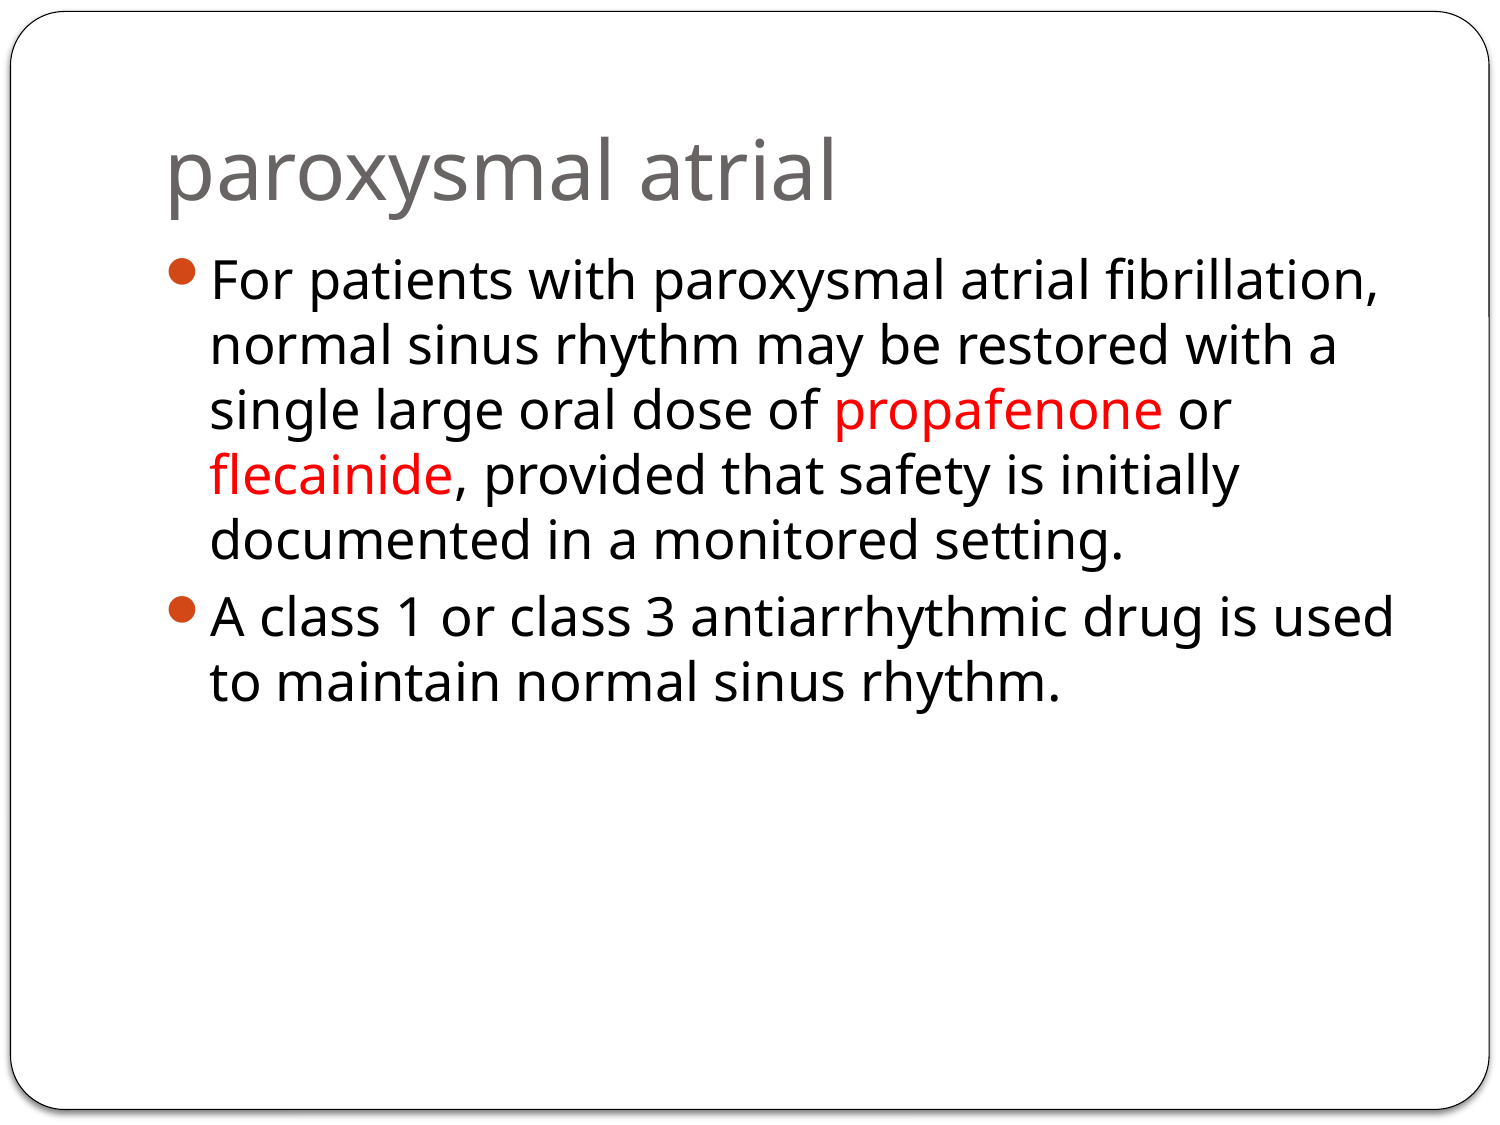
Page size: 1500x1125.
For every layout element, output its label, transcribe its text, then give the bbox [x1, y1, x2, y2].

title paroxysmal atrial [150, 45, 1425, 233]
list For patients with paroxysmal atrial fibrillation, normal sinus rhythm may be restored with a single large oral dose of propafenone or flecainide, provided that safety is initially documented in a monitored setting. A class 1 or class 3 antiarrhythmic drug is used to maintain normal sinus rhythm. [150, 237, 1425, 988]
